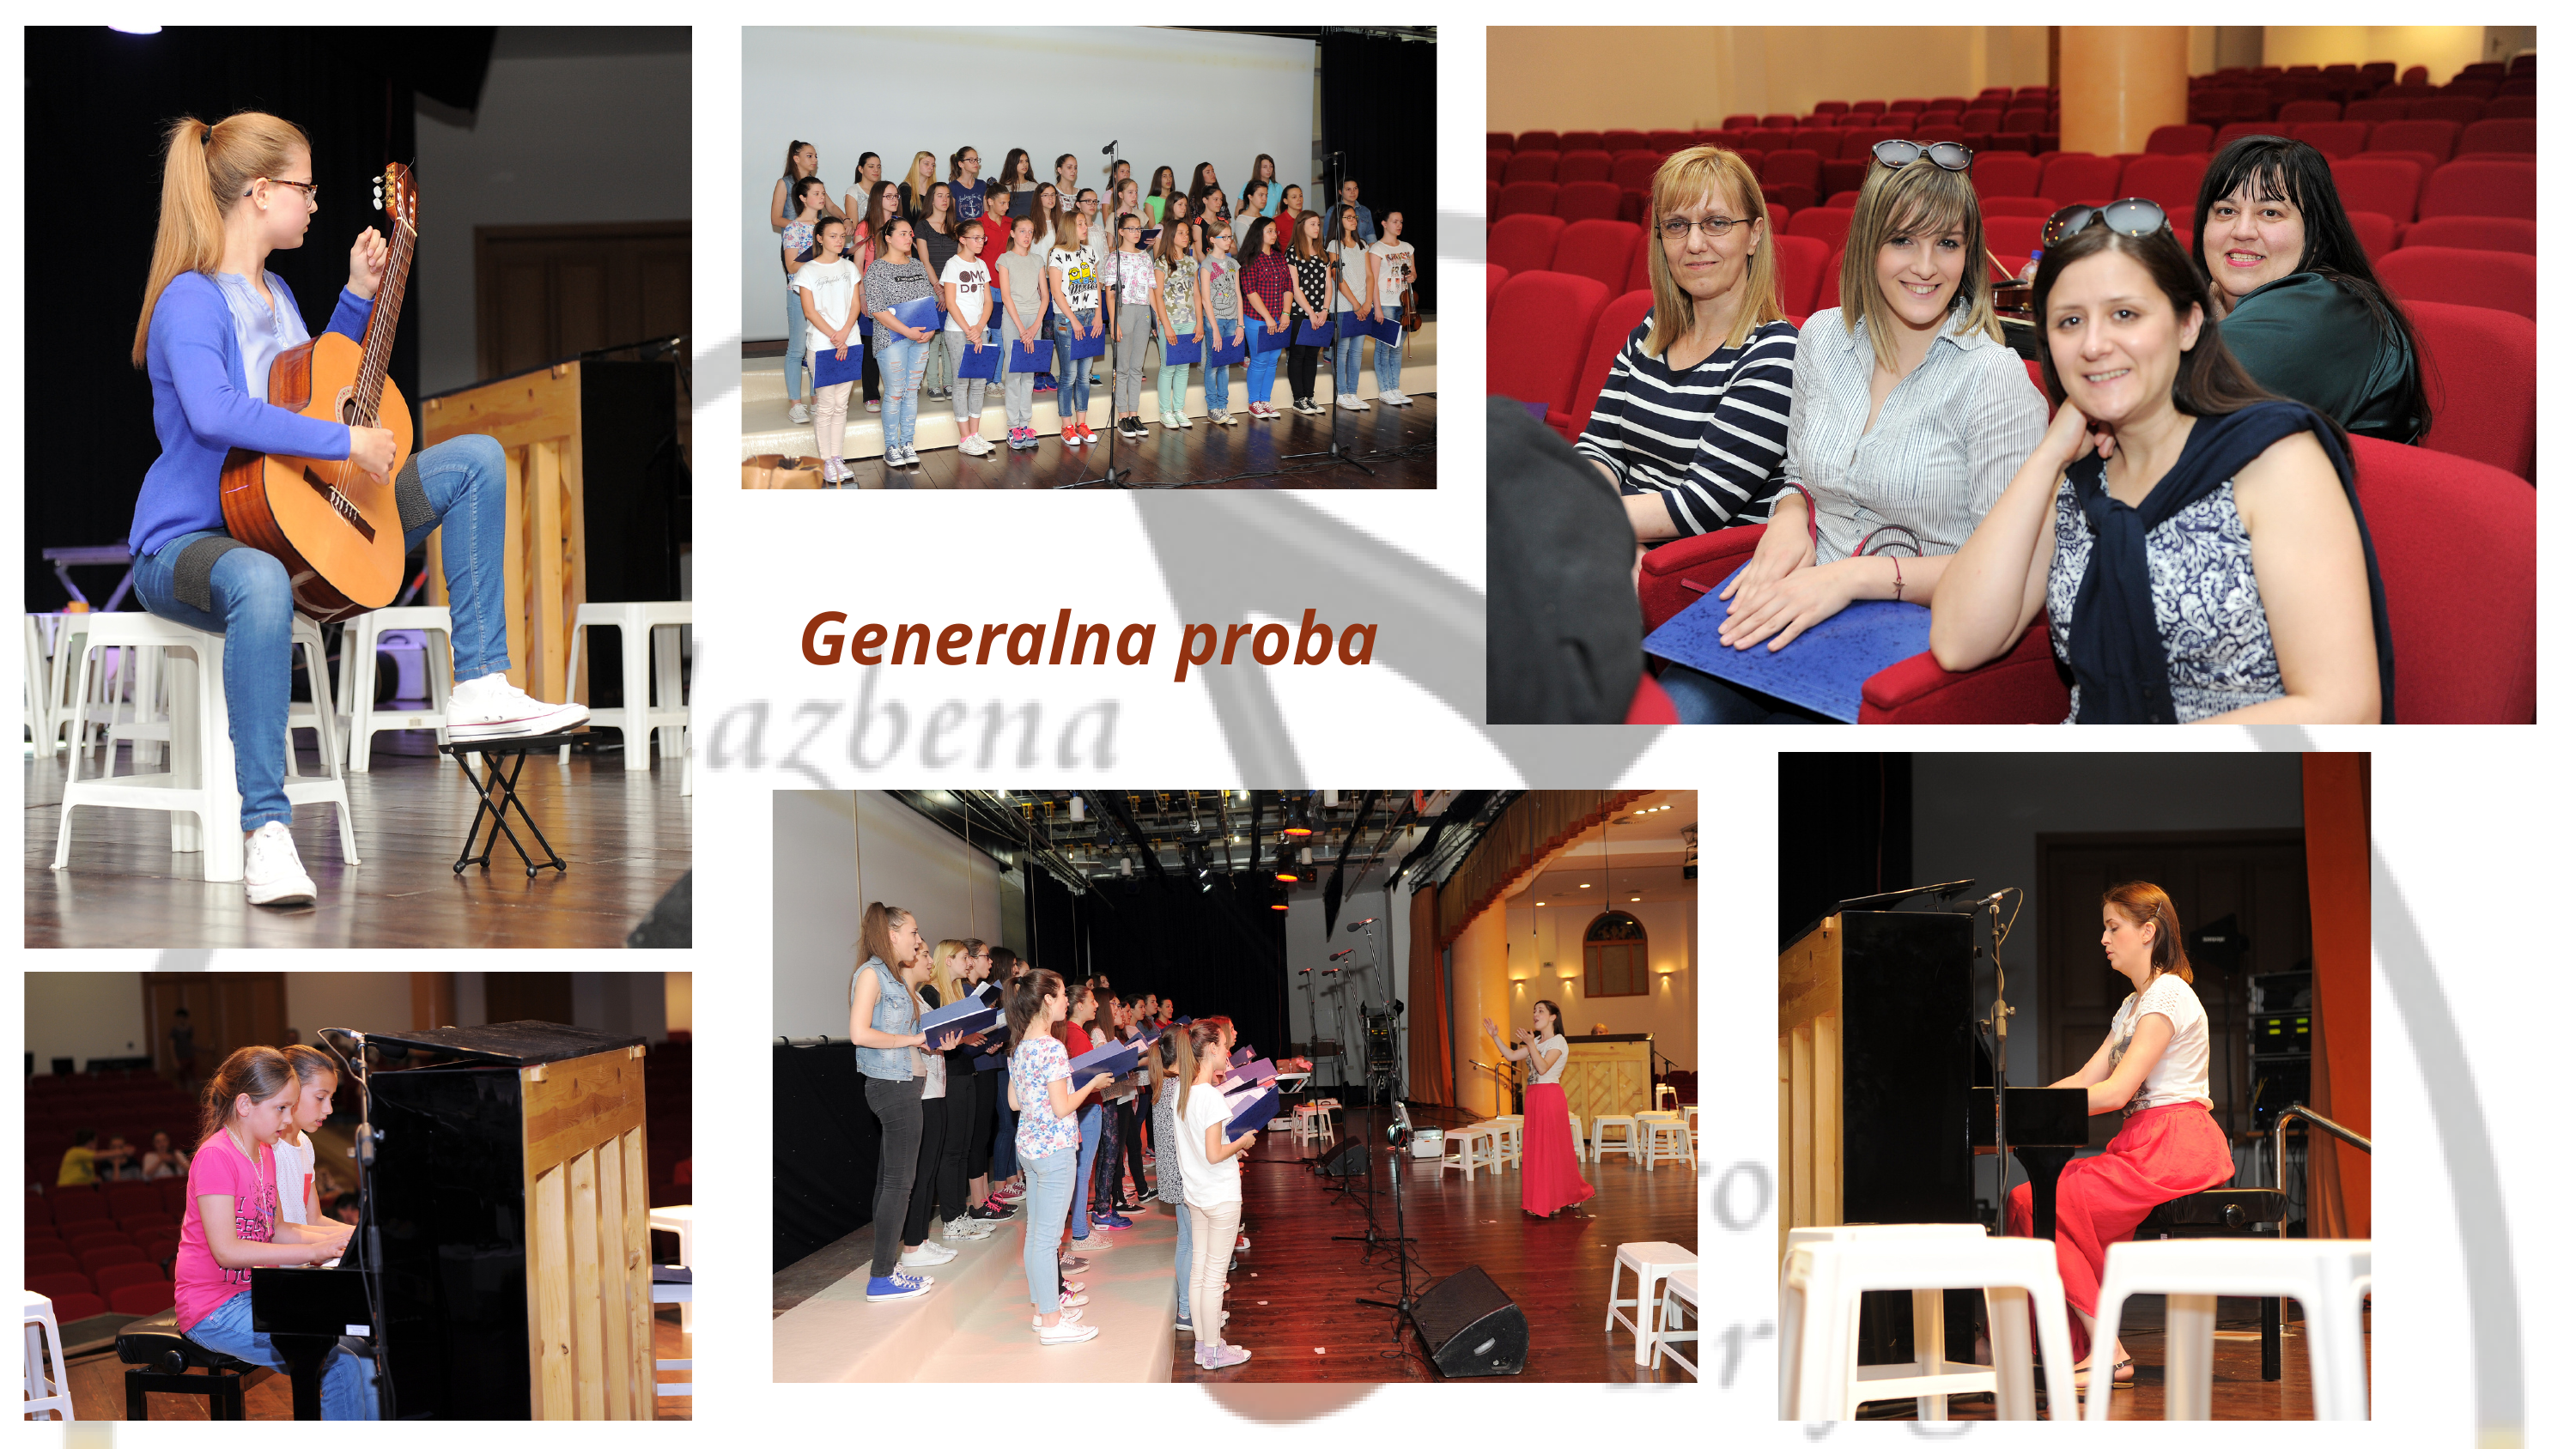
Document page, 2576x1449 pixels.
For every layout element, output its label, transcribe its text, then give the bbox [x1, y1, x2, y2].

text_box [772, 790, 1698, 1383]
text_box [1777, 752, 2372, 1421]
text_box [1485, 25, 2537, 724]
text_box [741, 25, 1437, 489]
text_box [52, 144, 2537, 1449]
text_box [24, 25, 693, 949]
text_box Generalna proba [741, 576, 1437, 680]
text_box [24, 972, 693, 1421]
